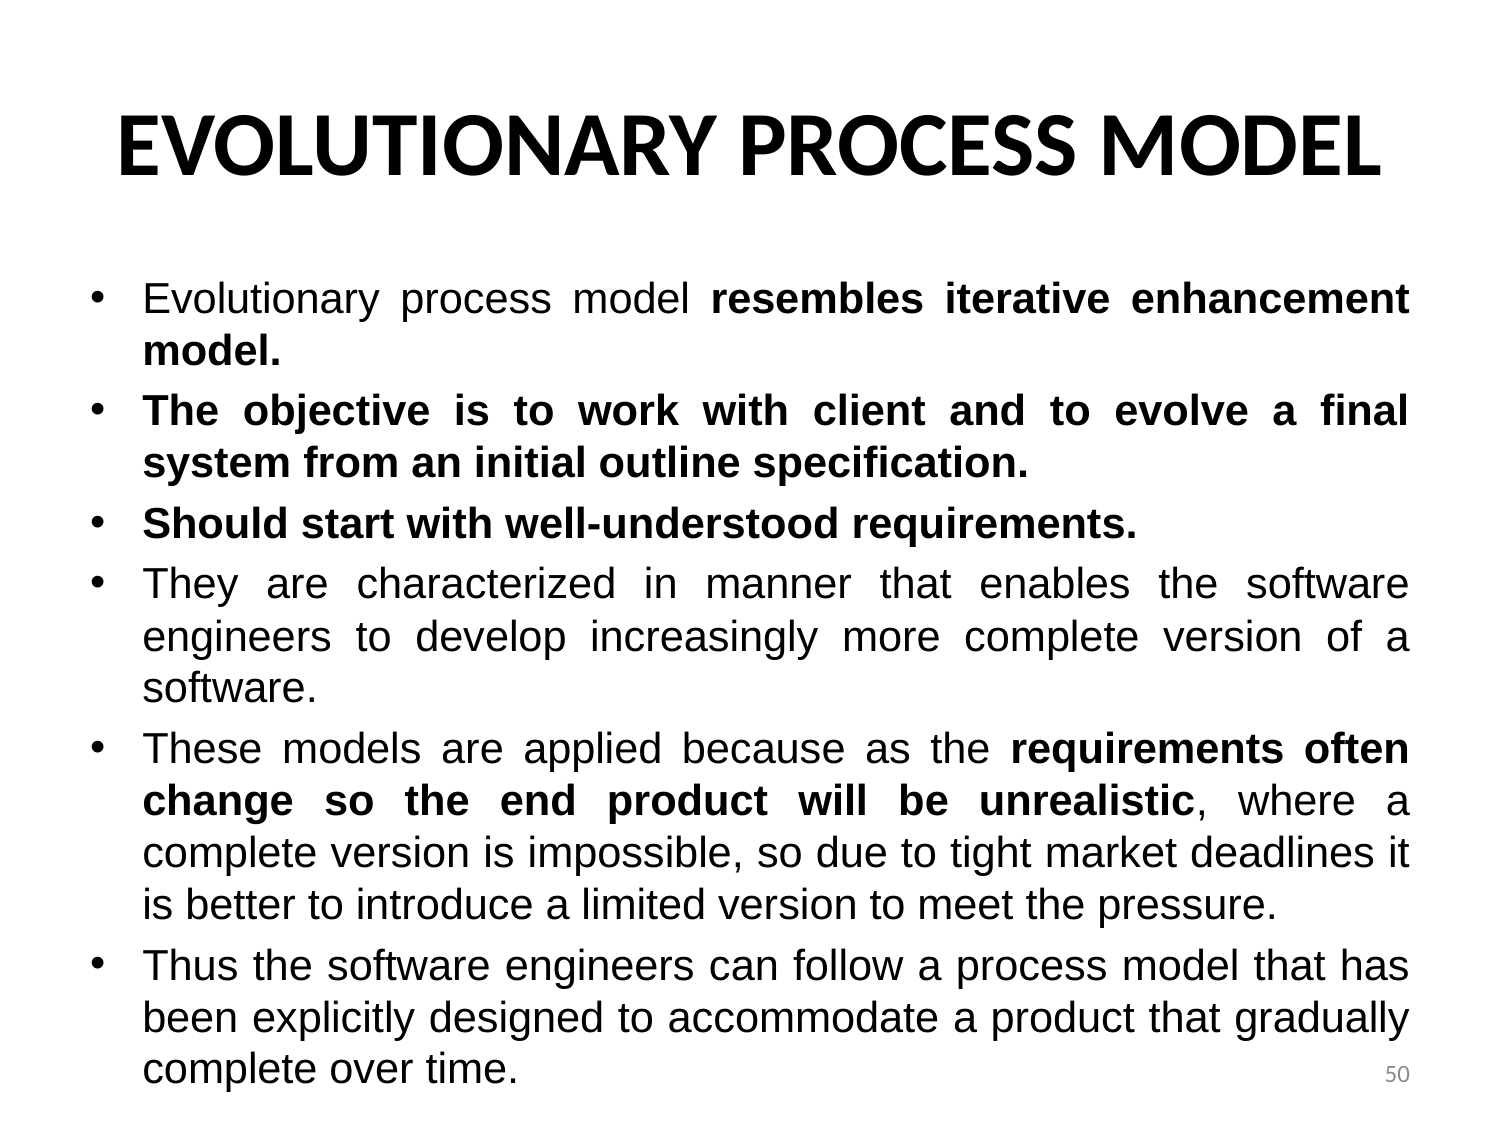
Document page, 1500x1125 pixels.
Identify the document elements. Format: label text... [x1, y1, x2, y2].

list Evolutionary process model resembles iterative enhancement model. The objective is to work with client and to evolve a final system from an initial outline specification. Should start with well-understood requirements. They are characterized in manner that enables the software engineers to develop increasingly more complete version of a software. These models are applied because as the requirements often change so the end product will be unrealistic, where a complete version is impossible, so due to tight market deadlines it is better to introduce a limited version to meet the pressure. Thus the software engineers can follow a process model that has been explicitly designed to accommodate a product that gradually complete over time. [75, 262, 1425, 1125]
slide_number 50 [1074, 1042, 1425, 1103]
title EVOLUTIONARY PROCESS MODEL [75, 45, 1425, 233]
